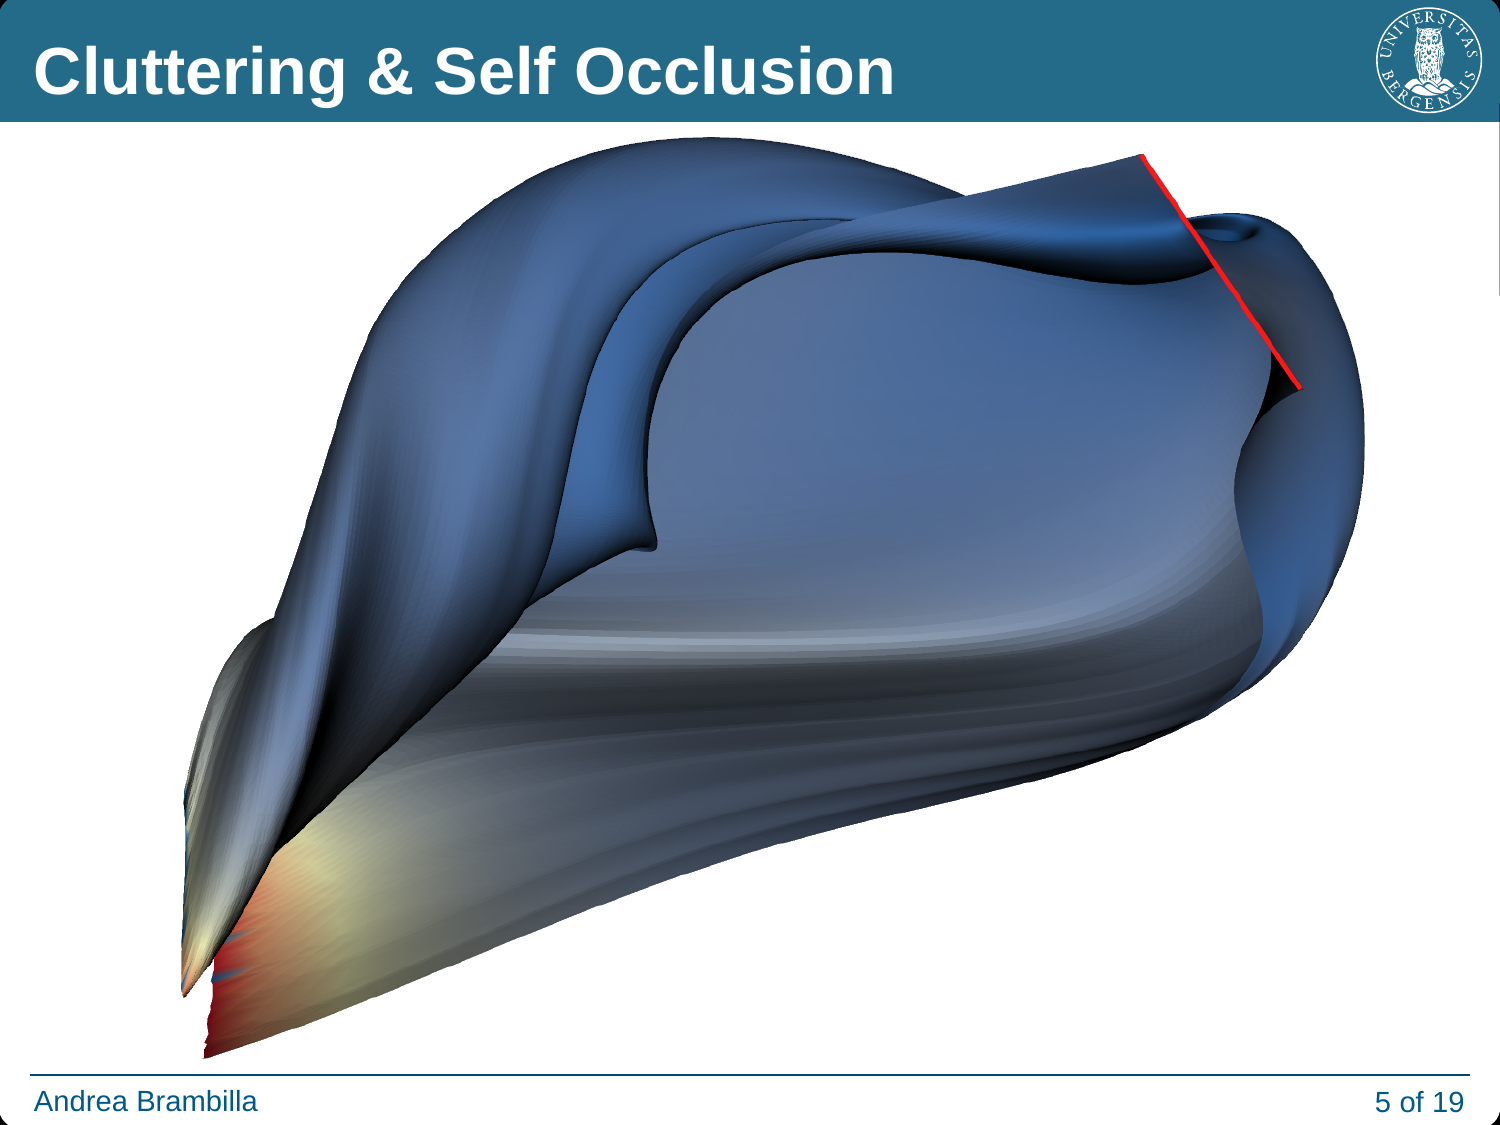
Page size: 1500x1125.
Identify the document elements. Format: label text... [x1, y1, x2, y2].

title Cluttering & Self Occlusion [19, 5, 1340, 131]
picture [181, 136, 1365, 1059]
slide_number 5 of 19 [1302, 1075, 1480, 1125]
footer Andrea Brambilla [19, 1075, 1282, 1125]
